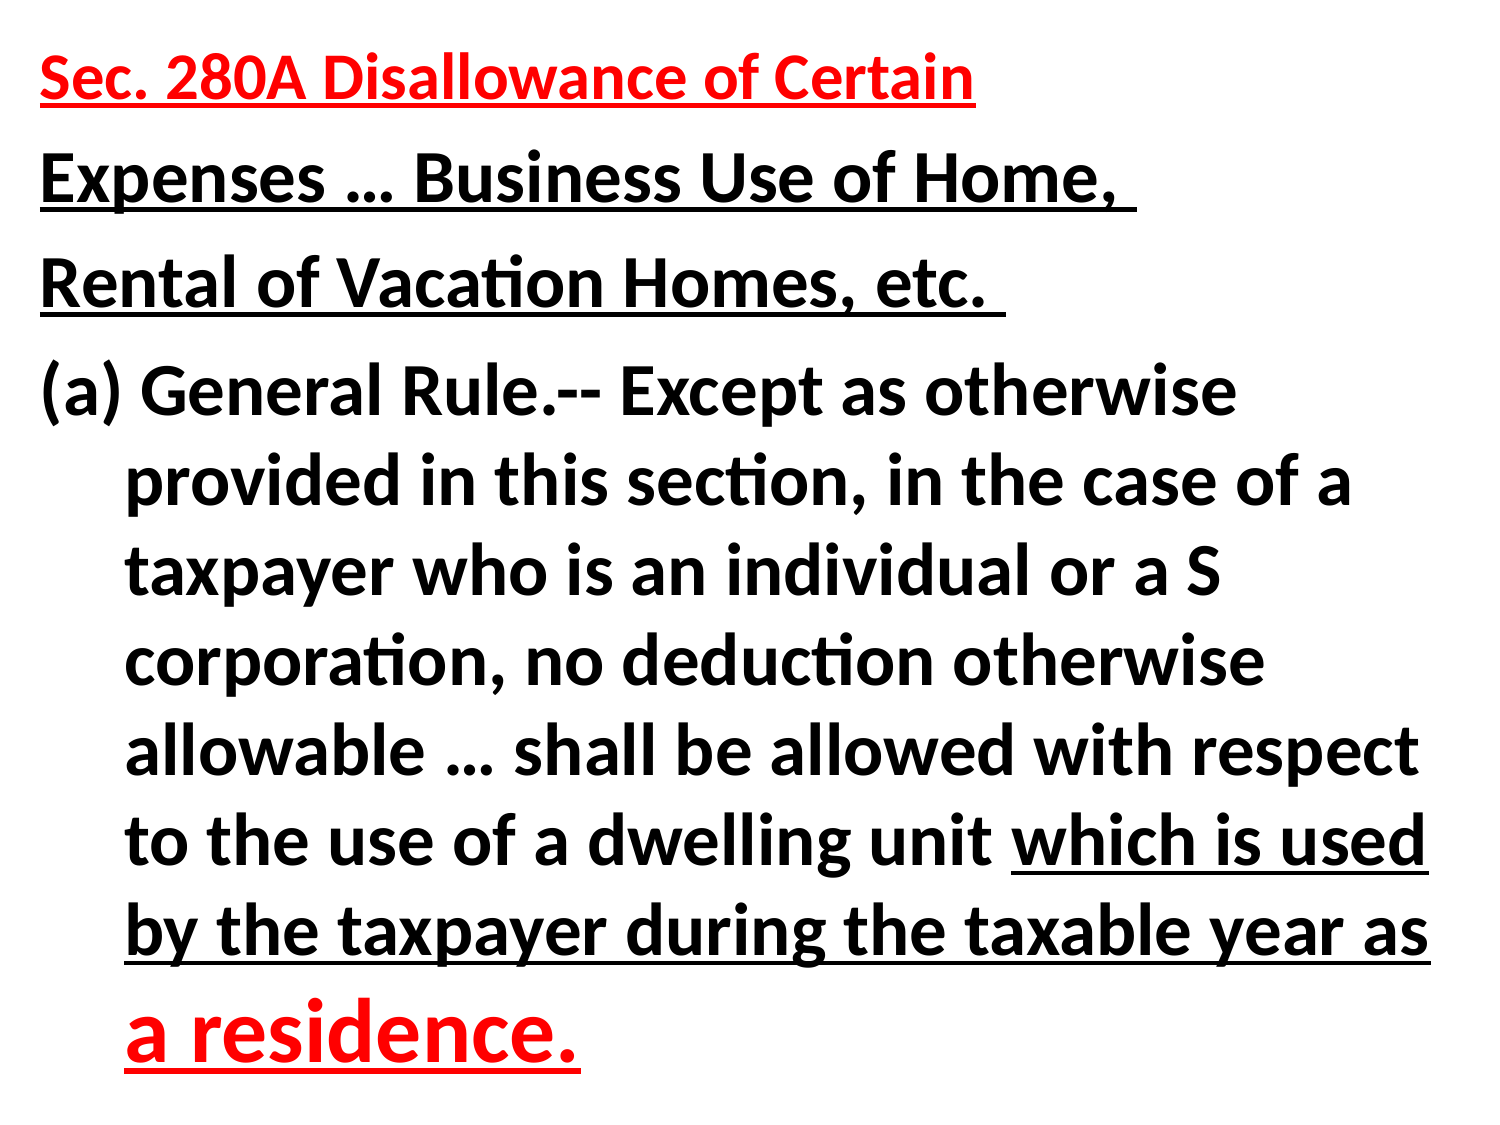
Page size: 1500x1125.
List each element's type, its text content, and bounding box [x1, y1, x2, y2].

list Sec. 280A Disallowance of Certain Expenses … Business Use of Home, Rental of Vacation Homes, etc. (a) General Rule.-- Except as otherwise provided in this section, in the case of a taxpayer who is an individual or a S corporation, no deduction otherwise allowable … shall be allowed with respect to the use of a dwelling unit which is used by the taxpayer during the taxable year as a residence. [24, 24, 1475, 1088]
